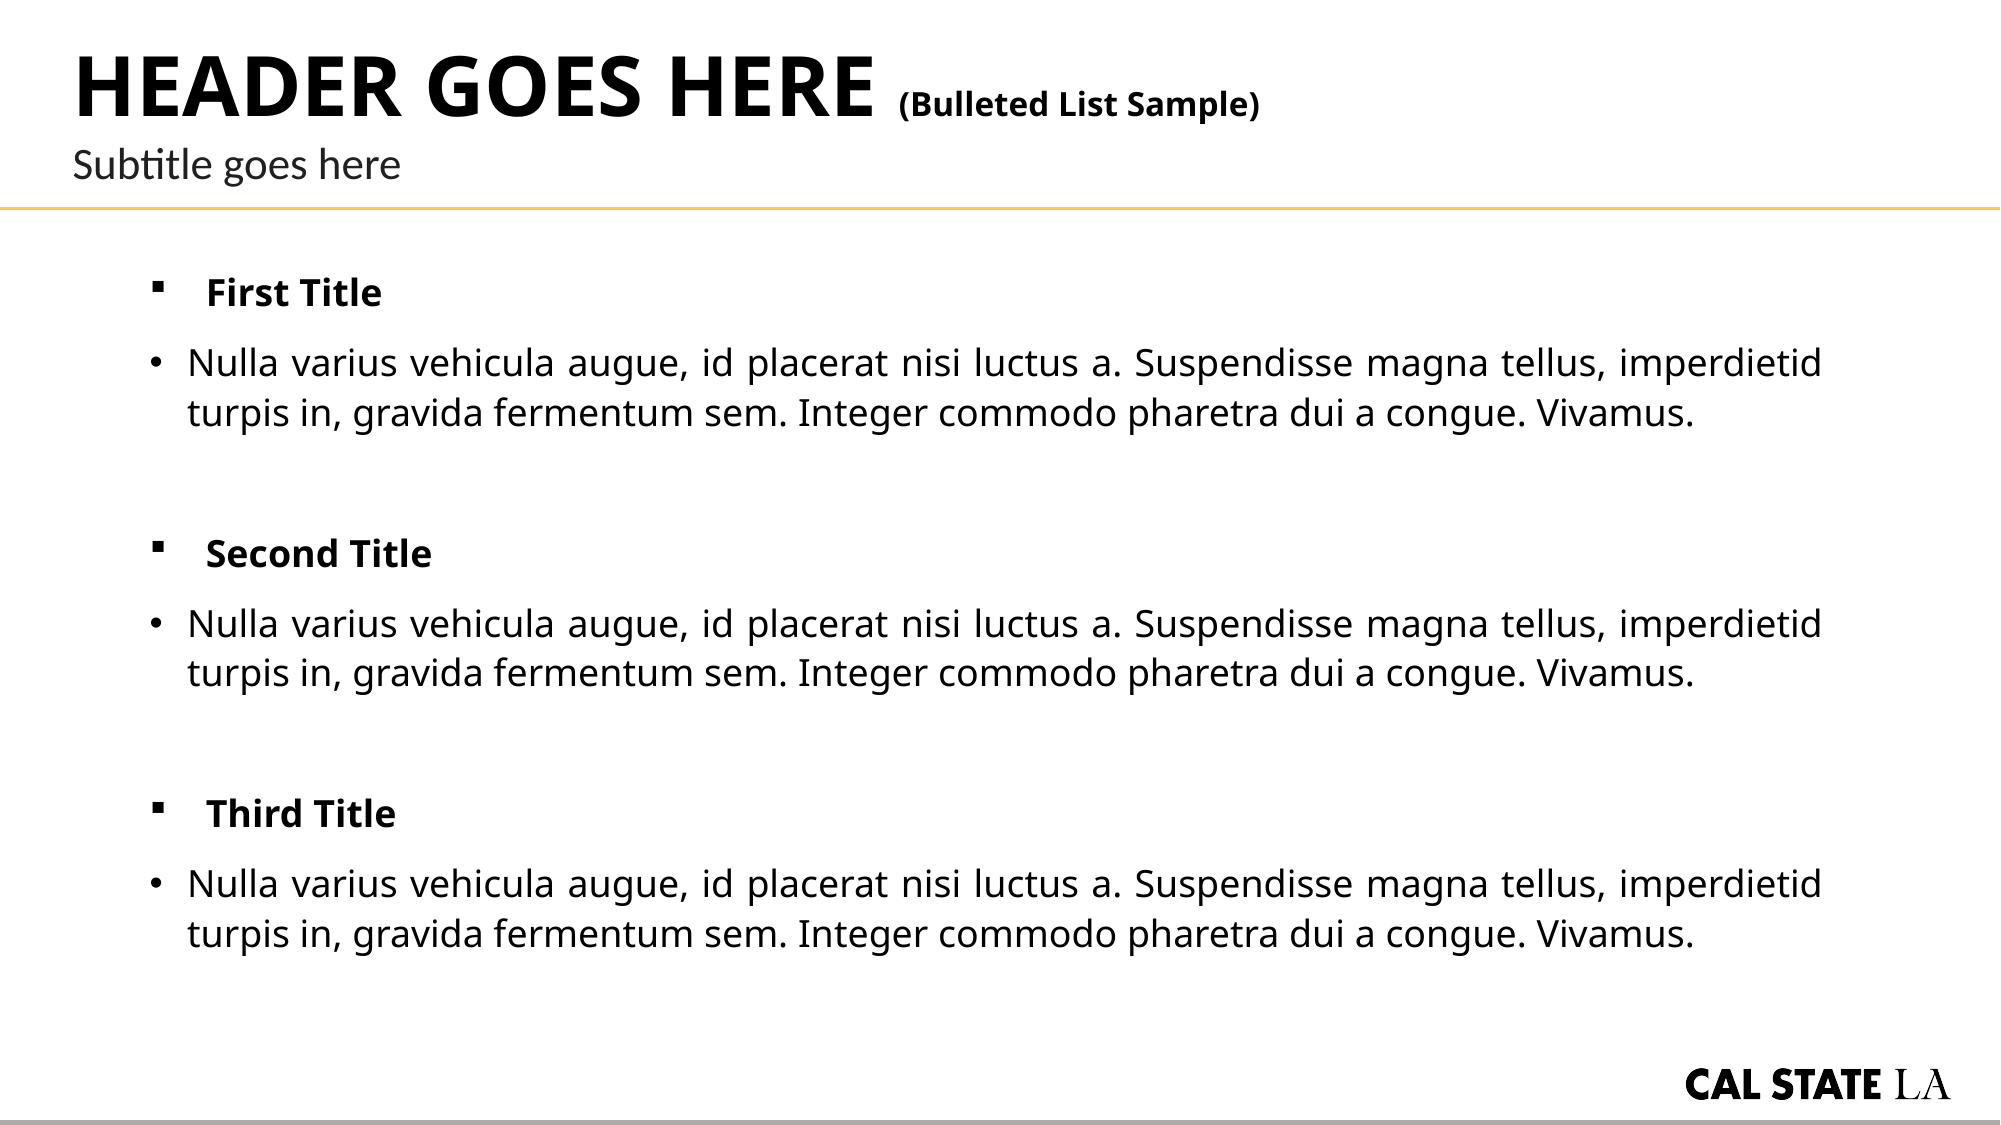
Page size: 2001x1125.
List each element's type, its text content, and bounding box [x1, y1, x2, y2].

text_box First Title Nulla varius vehicula augue, id placerat nisi luctus a. Suspendisse magna tellus, imperdietid turpis in, gravida fermentum sem. Integer commodo pharetra dui a congue. Vivamus. Second Title Nulla varius vehicula augue, id placerat nisi luctus a. Suspendisse magna tellus, imperdietid turpis in, gravida fermentum sem. Integer commodo pharetra dui a congue. Vivamus. Third Title Nulla varius vehicula augue, id placerat nisi luctus a. Suspendisse magna tellus, imperdietid turpis in, gravida fermentum sem. Integer commodo pharetra dui a congue. Vivamus. [134, 257, 1840, 963]
text_box HEADER GOES HERE (Bulleted List Sample) [45, 13, 1555, 154]
picture [1675, 1057, 1961, 1111]
text_box Subtitle goes here [45, 109, 553, 202]
text_box [0, 1119, 2000, 1125]
